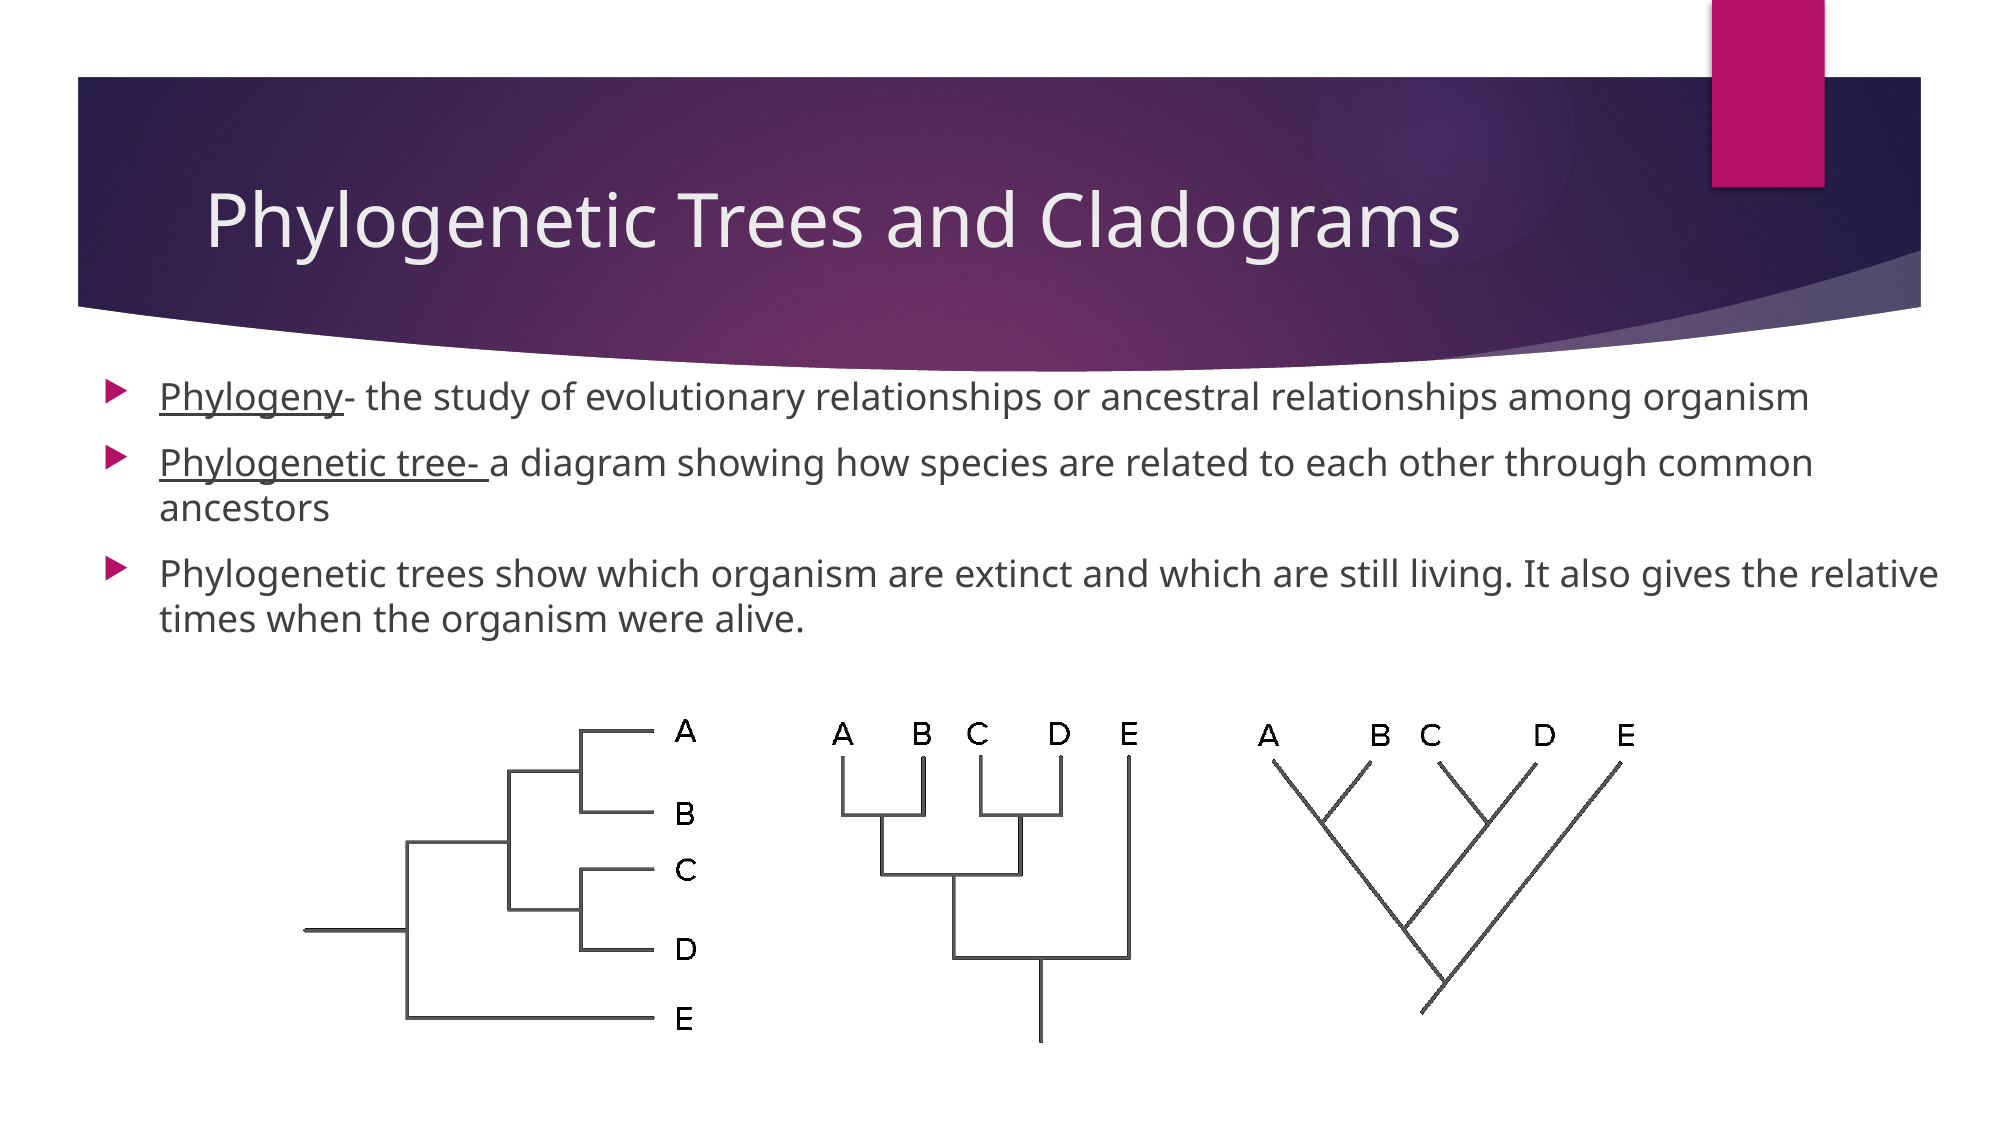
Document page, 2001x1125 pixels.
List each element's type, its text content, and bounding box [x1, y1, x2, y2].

list Phylogeny- the study of evolutionary relationships or ancestral relationships among organism Phylogenetic tree- a diagram showing how species are related to each other through common ancestors Phylogenetic trees show which organism are extinct and which are still living. It also gives the relative times when the organism were alive. [87, 365, 1964, 988]
title Phylogenetic Trees and Cladograms [189, 159, 1627, 276]
picture [282, 701, 1656, 1054]
